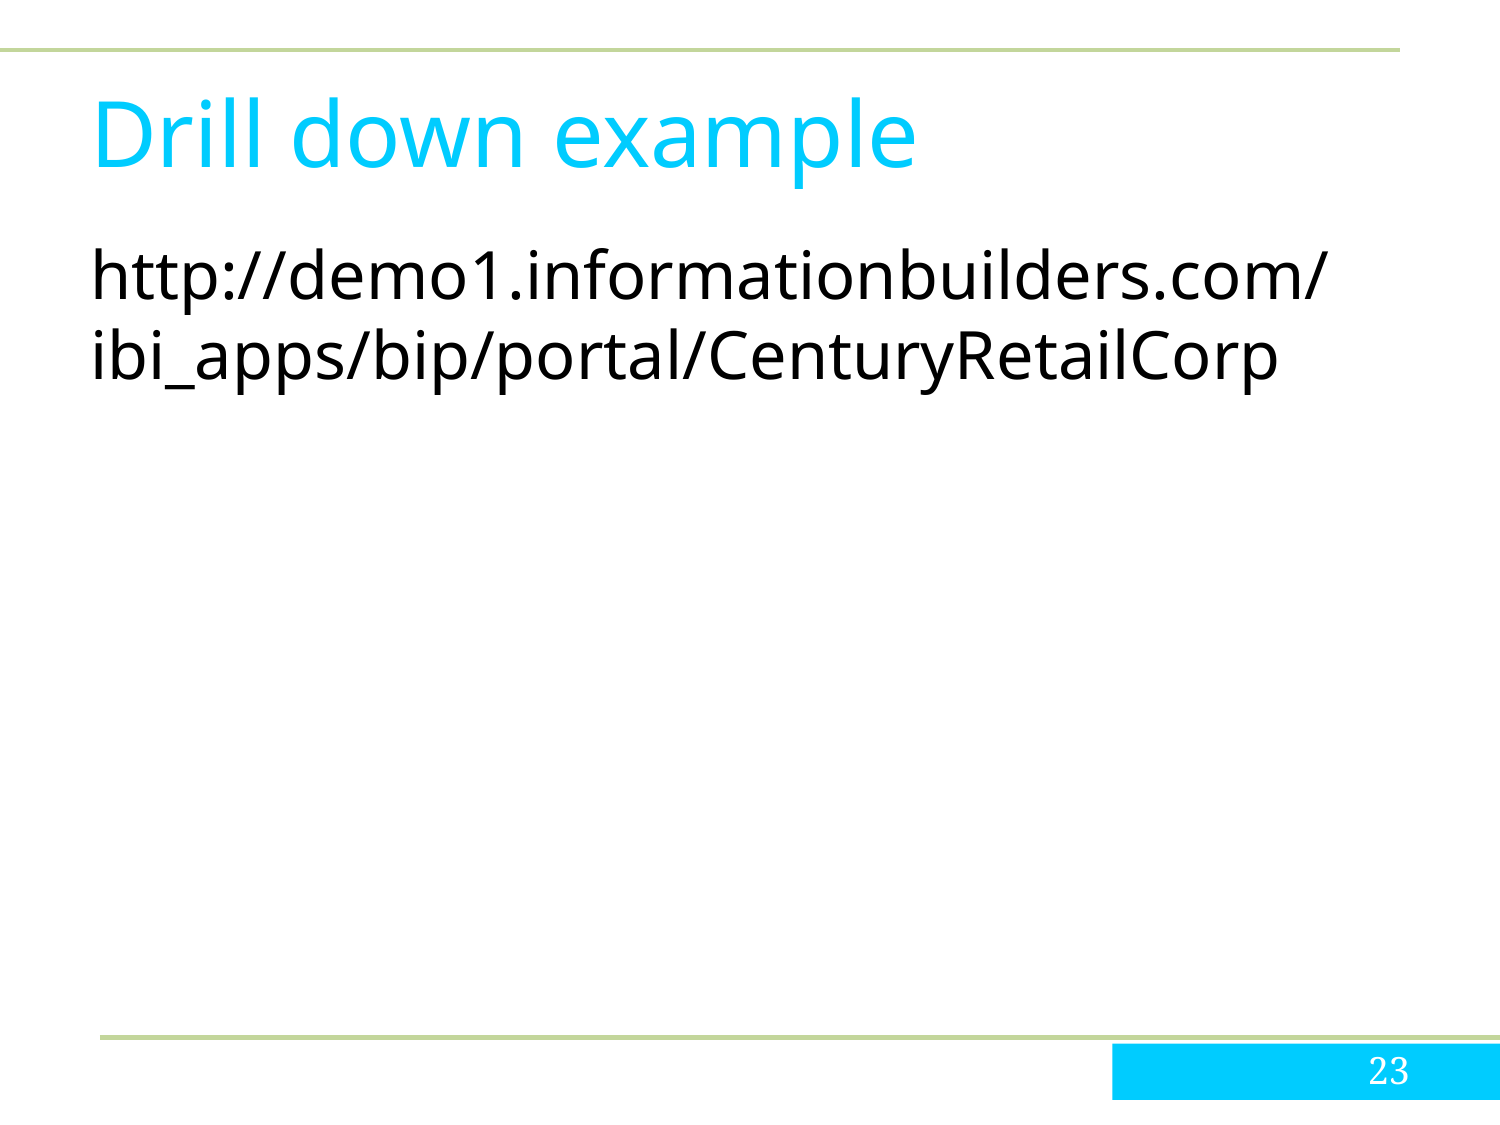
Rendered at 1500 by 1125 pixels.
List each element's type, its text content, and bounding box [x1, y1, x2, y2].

slide_number 23 [1074, 1042, 1425, 1103]
title Drill down example [75, 37, 1425, 224]
list http://demo1.informationbuilders.com/ibi_apps/bip/portal/CenturyRetailCorp [75, 224, 1425, 1005]
